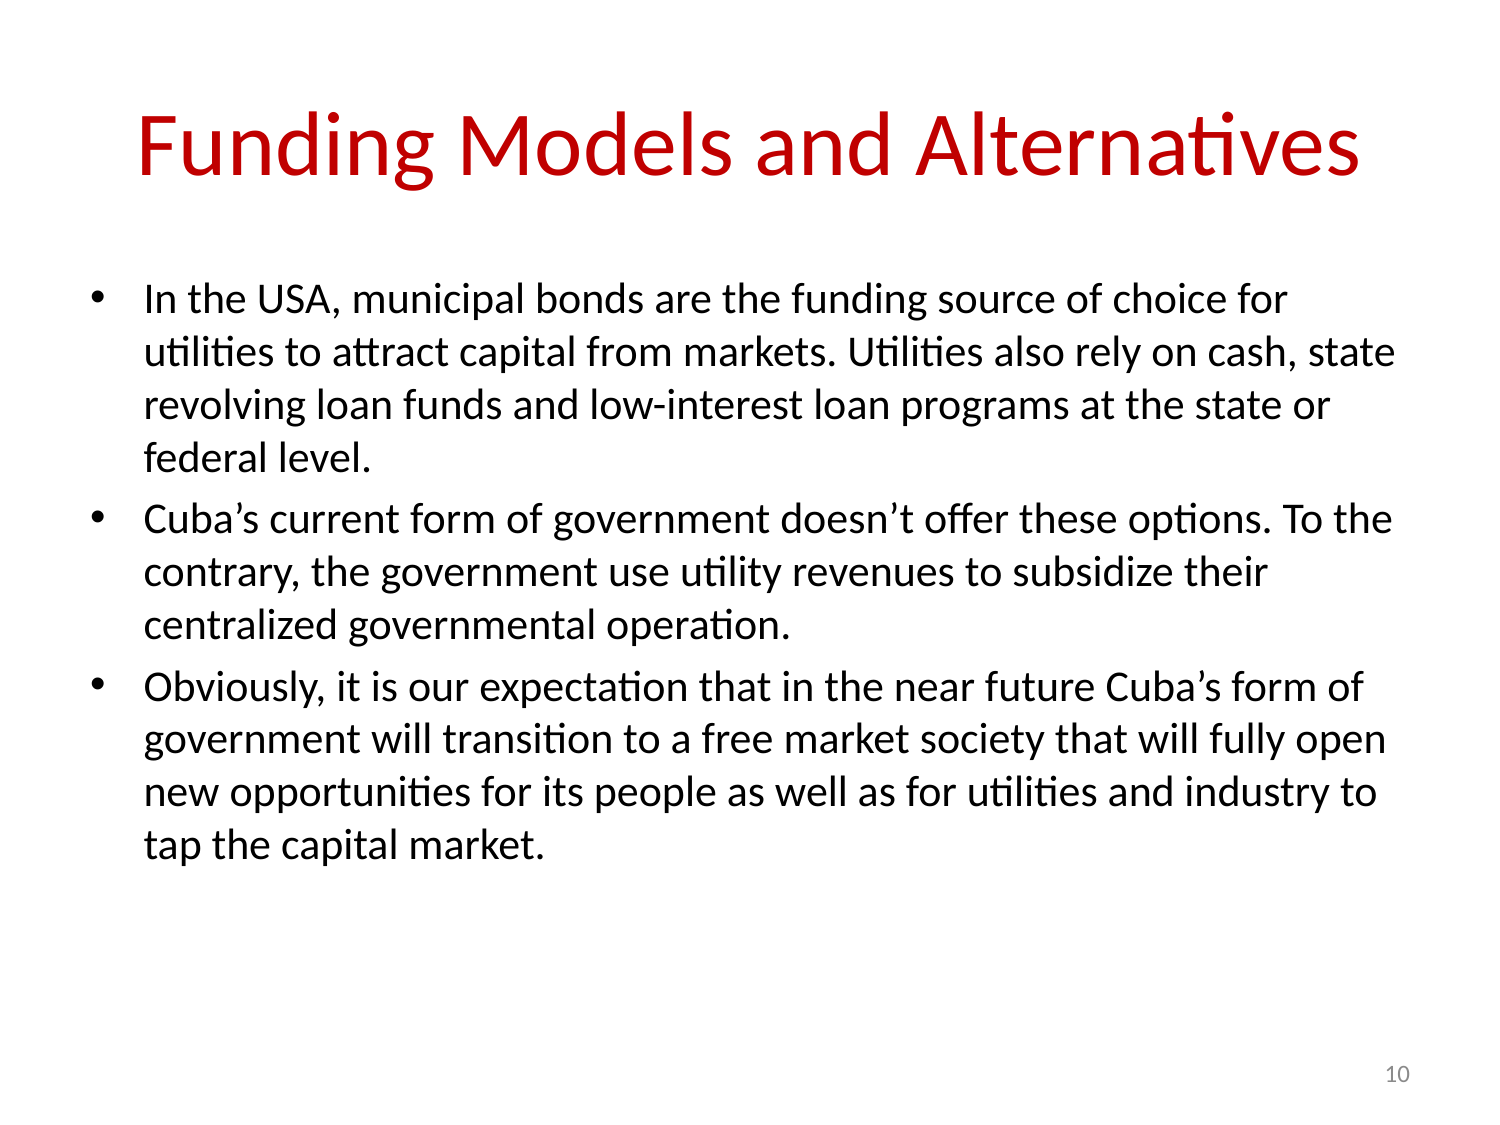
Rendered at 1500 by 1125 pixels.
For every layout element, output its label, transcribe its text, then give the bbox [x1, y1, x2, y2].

title Funding Models and Alternatives [74, 44, 1426, 233]
list In the USA, municipal bonds are the funding source of choice for utilities to attract capital from markets. Utilities also rely on cash, state revolving loan funds and low-interest loan programs at the state or federal level. Cuba’s current form of government doesn’t offer these options. To the contrary, the government use utility revenues to subsidize their centralized governmental operation. Obviously, it is our expectation that in the near future Cuba’s form of government will transition to a free market society that will fully open new opportunities for its people as well as for utilities and industry to tap the capital market. [74, 262, 1426, 1006]
slide_number 10 [1074, 1042, 1425, 1103]
